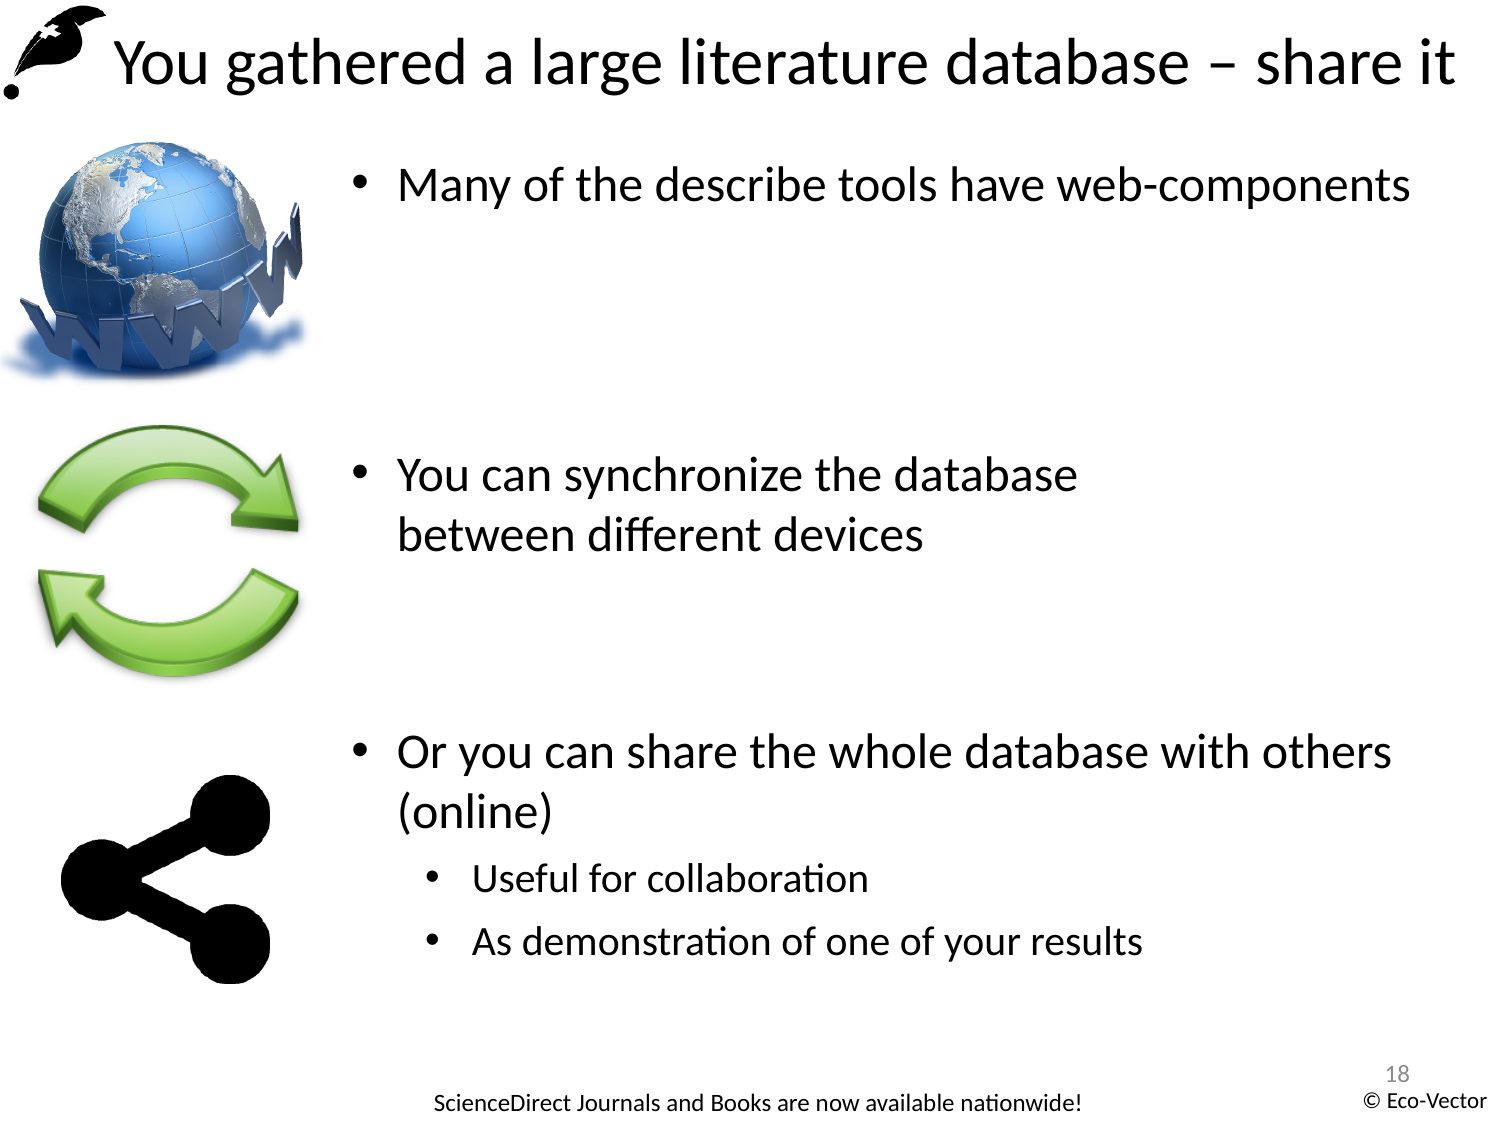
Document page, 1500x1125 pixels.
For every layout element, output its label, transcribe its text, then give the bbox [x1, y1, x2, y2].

picture [61, 774, 270, 984]
text_box © Eco-Vector [1424, 1078, 1500, 1121]
text_box ScienceDirect Journals and Books are now available nationwide! [419, 1078, 1424, 1124]
title You gathered a large literature database – share it [111, 4, 1500, 111]
text_box Many of the describe tools have web-components You can synchronize the database between different devices Or you can share the whole database with others (online) Useful for collaboration As demonstration of one of your results [336, 143, 1483, 1104]
picture [0, 0, 115, 102]
picture [0, 113, 332, 698]
